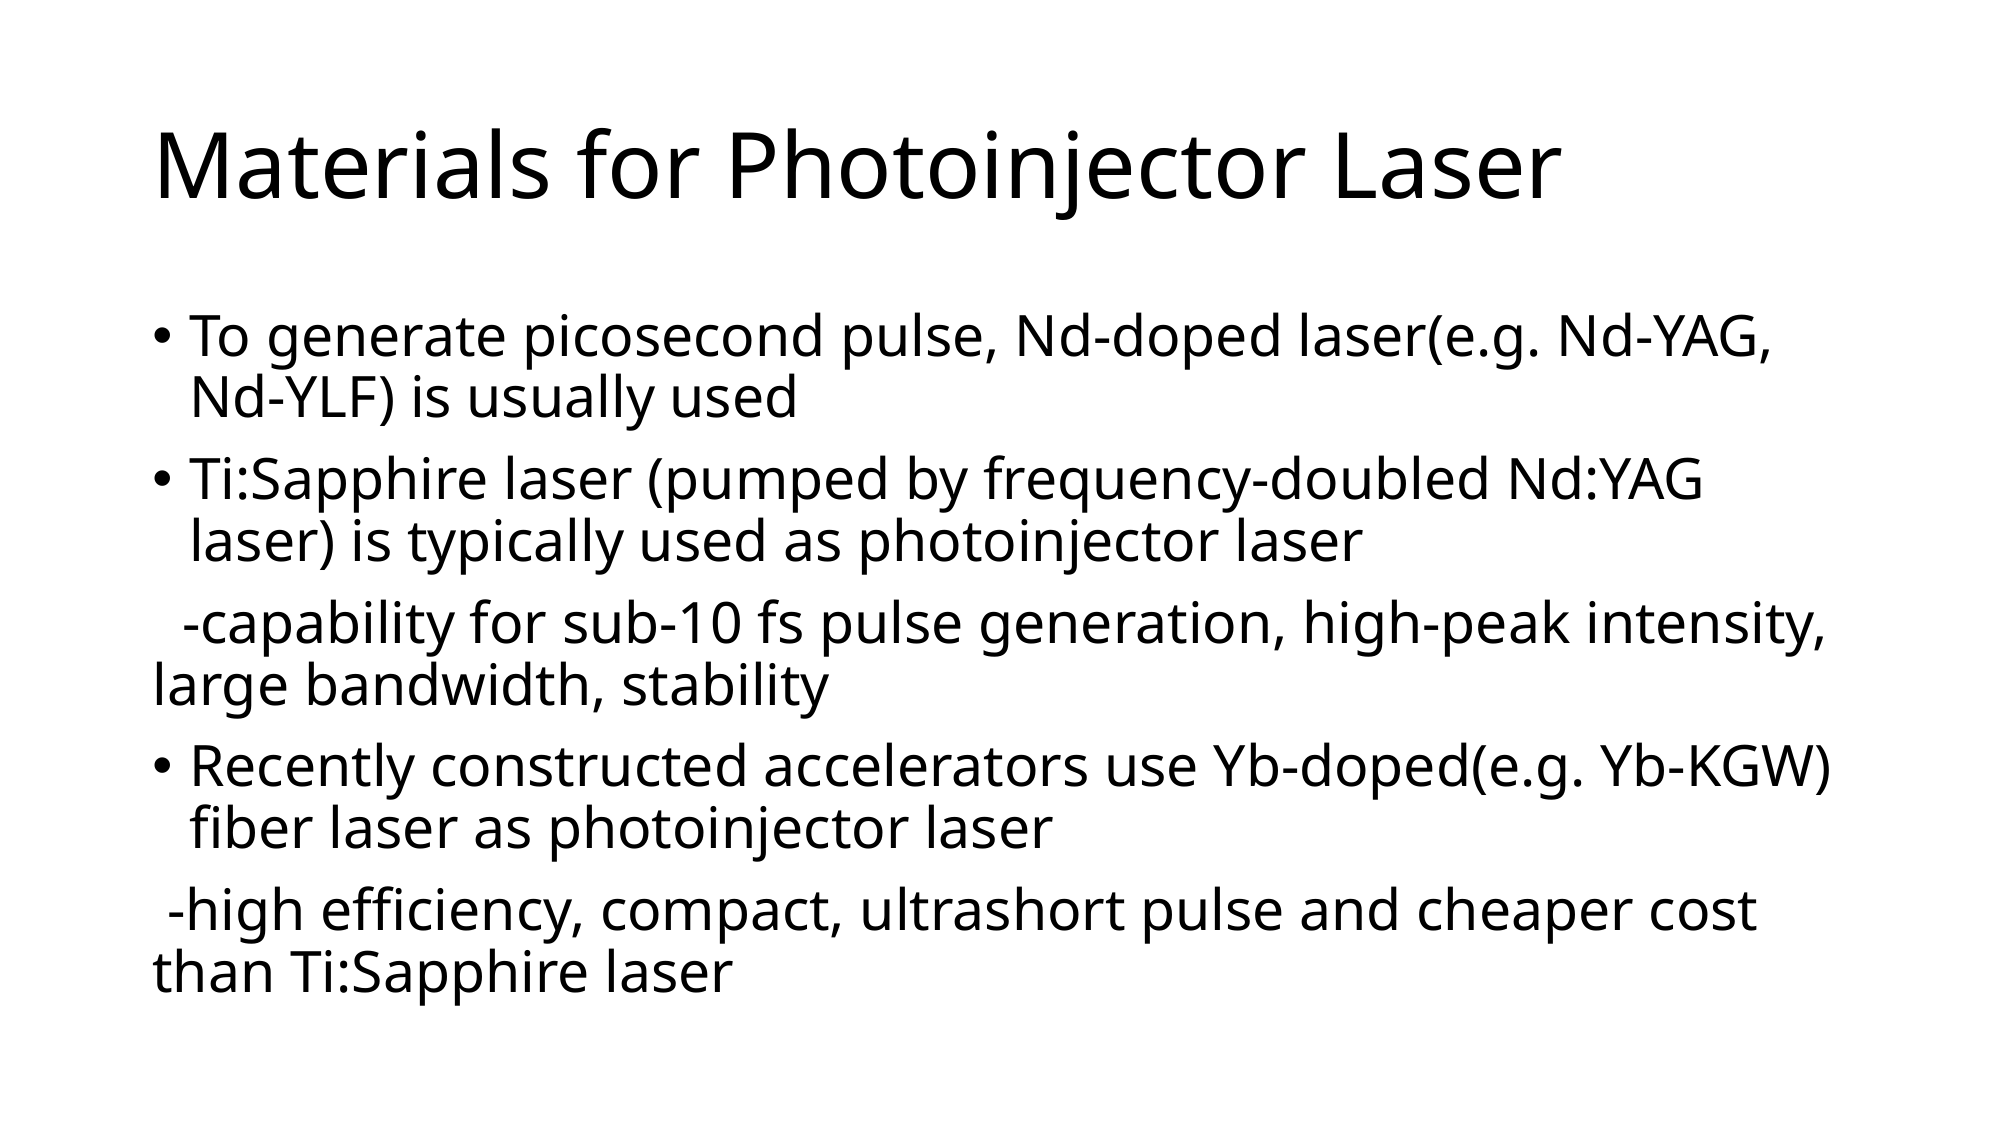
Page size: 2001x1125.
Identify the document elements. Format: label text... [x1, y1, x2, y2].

title Materials for Photoinjector Laser [137, 59, 1863, 278]
list To generate picosecond pulse, Nd-doped laser(e.g. Nd-YAG, Nd-YLF) is usually used Ti:Sapphire laser (pumped by frequency-doubled Nd:YAG laser) is typically used as photoinjector laser -capability for sub-10 fs pulse generation, high-peak intensity, large bandwidth, stability Recently constructed accelerators use Yb-doped(e.g. Yb-KGW) fiber laser as photoinjector laser -high efficiency, compact, ultrashort pulse and cheaper cost than Ti:Sapphire laser [137, 299, 1863, 1014]
